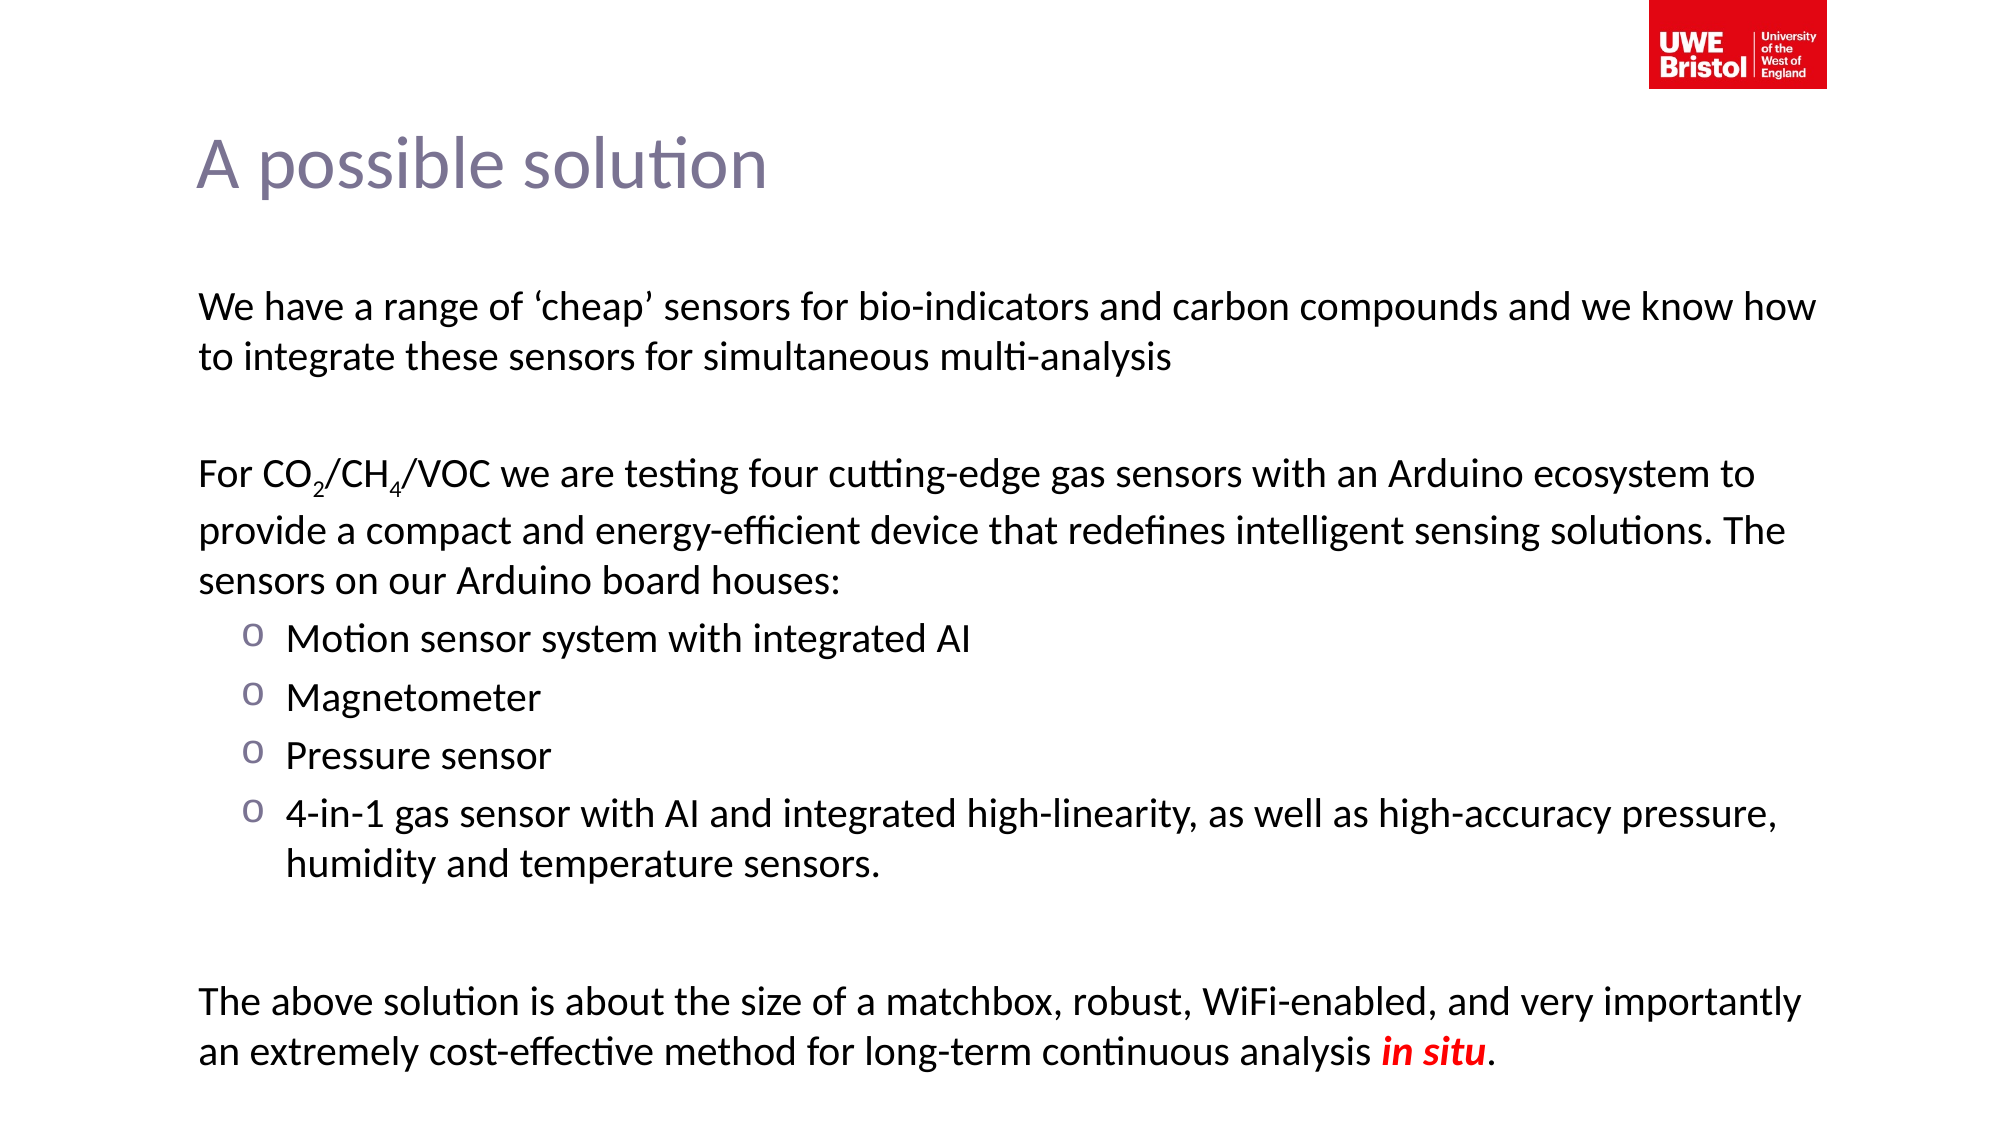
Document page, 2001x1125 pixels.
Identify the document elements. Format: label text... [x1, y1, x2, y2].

picture [1649, 0, 1827, 89]
list We have a range of ‘cheap’ sensors for bio-indicators and carbon compounds and we know how to integrate these sensors for simultaneous multi-analysis For CO2/CH4/VOC we are testing four cutting-edge gas sensors with an Arduino ecosystem to provide a compact and energy-efficient device that redefines intelligent sensing solutions. The sensors on our Arduino board houses: Motion sensor system with integrated AI Magnetometer Pressure sensor 4-in-1 gas sensor with AI and integrated high-linearity, as well as high-accuracy pressure, humidity and temperature sensors. The above solution is about the size of a matchbox, robust, WiFi-enabled, and very importantly an extremely cost-effective method for long-term continuous analysis in situ. [196, 278, 1827, 1035]
title A possible solution [196, 113, 1827, 278]
